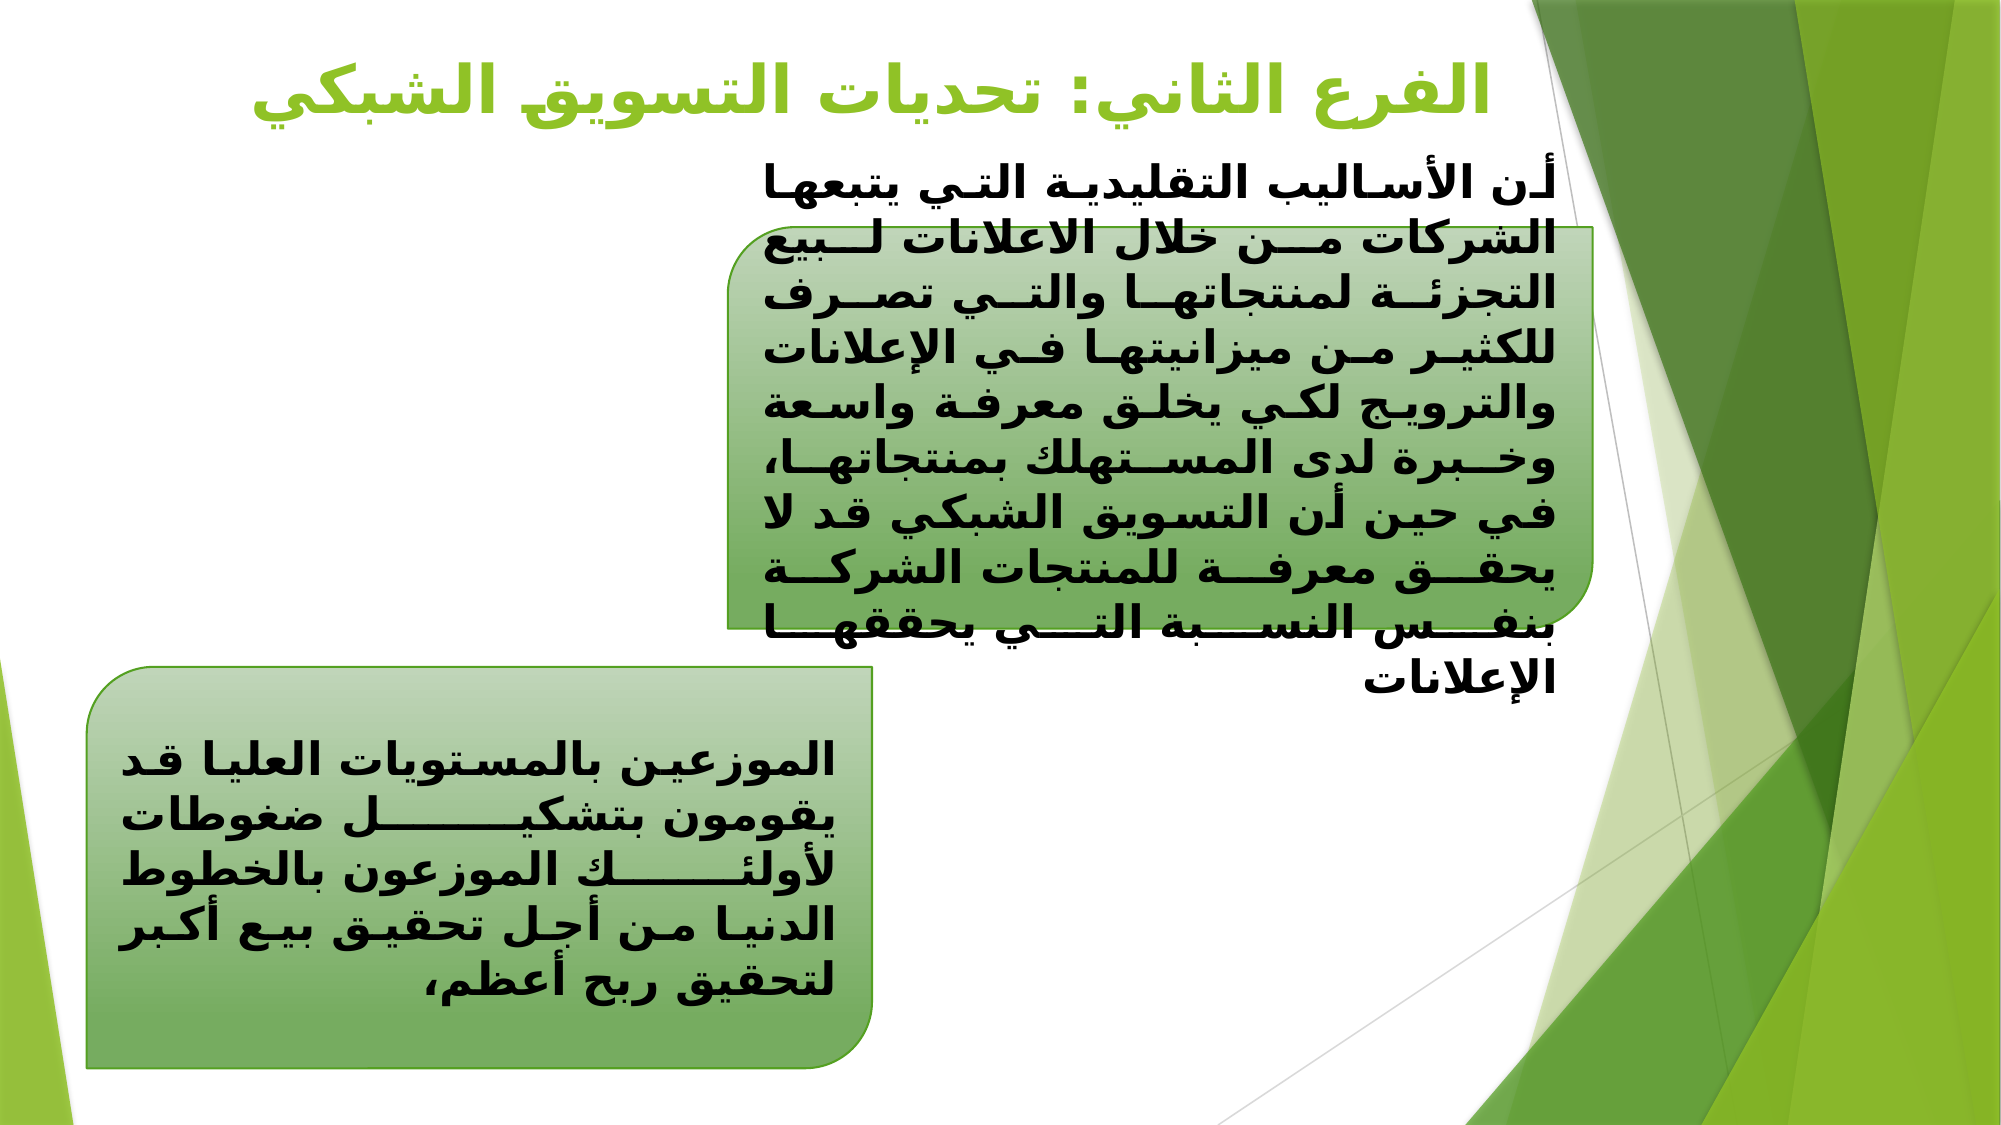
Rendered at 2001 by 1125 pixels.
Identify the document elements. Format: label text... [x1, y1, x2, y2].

text_box الموزعين بالمستويات العليا قد يقومون بتشكيل ضغوطات لأولئك الموزعون بالخطوط الدنيا من أجل تحقيق بيع أكبر لتحقيق ربح أعظم، [85, 665, 874, 1070]
text_box أن الأساليب التقليدية التي يتبعها الشركات من خلال الاعلانات لبيع التجزئة لمنتجاتها والتي تصرف للكثير من ميزانيتها في الإعلانات والترويج لكي يخلق معرفة واسعة وخبرة لدى المستهلك بمنتجاتها، في حين أن التسويق الشبكي قد لا يحقق معرفة للمنتجات الشركة بنفس النسبة التي يحققها الإعلانات [726, 226, 1594, 630]
text_box الفرع الثاني: تحديات التسويق الشبكي [235, 27, 1509, 134]
